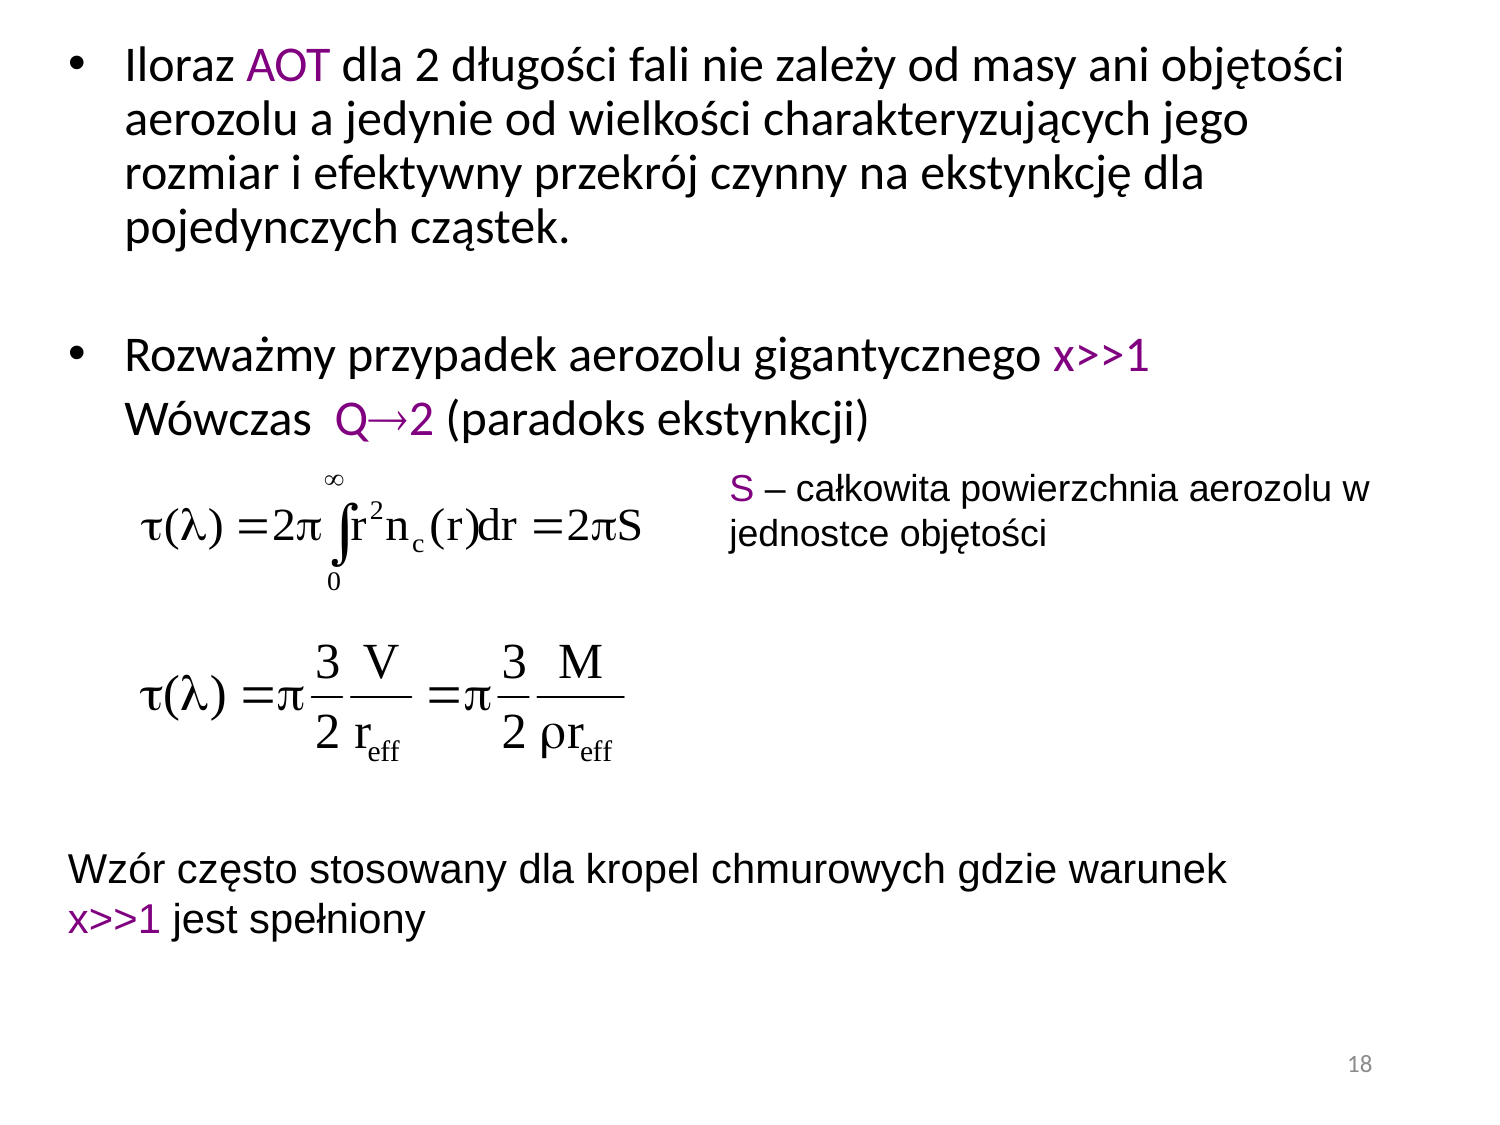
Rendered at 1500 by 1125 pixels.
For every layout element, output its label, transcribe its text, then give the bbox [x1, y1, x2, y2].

text_box S – całkowita powierzchnia aerozolu w jednostce objętości [714, 456, 1459, 561]
text_box Wzór często stosowany dla kropel chmurowych gdzie warunek x>>1 jest spełniony [53, 834, 1282, 949]
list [135, 455, 650, 603]
list Iloraz AOT dla 2 długości fali nie zależy od masy ani objętości aerozolu a jedynie od wielkości charakteryzujących jego rozmiar i efektywny przekrój czynny na ekstynkcję dla pojedynczych cząstek. Rozważmy przypadek aerozolu gigantycznego x>>1 Wówczas Q2 (paradoks ekstynkcji) [53, 31, 1425, 367]
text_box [133, 629, 636, 774]
slide_number 18 [1074, 1025, 1388, 1100]
